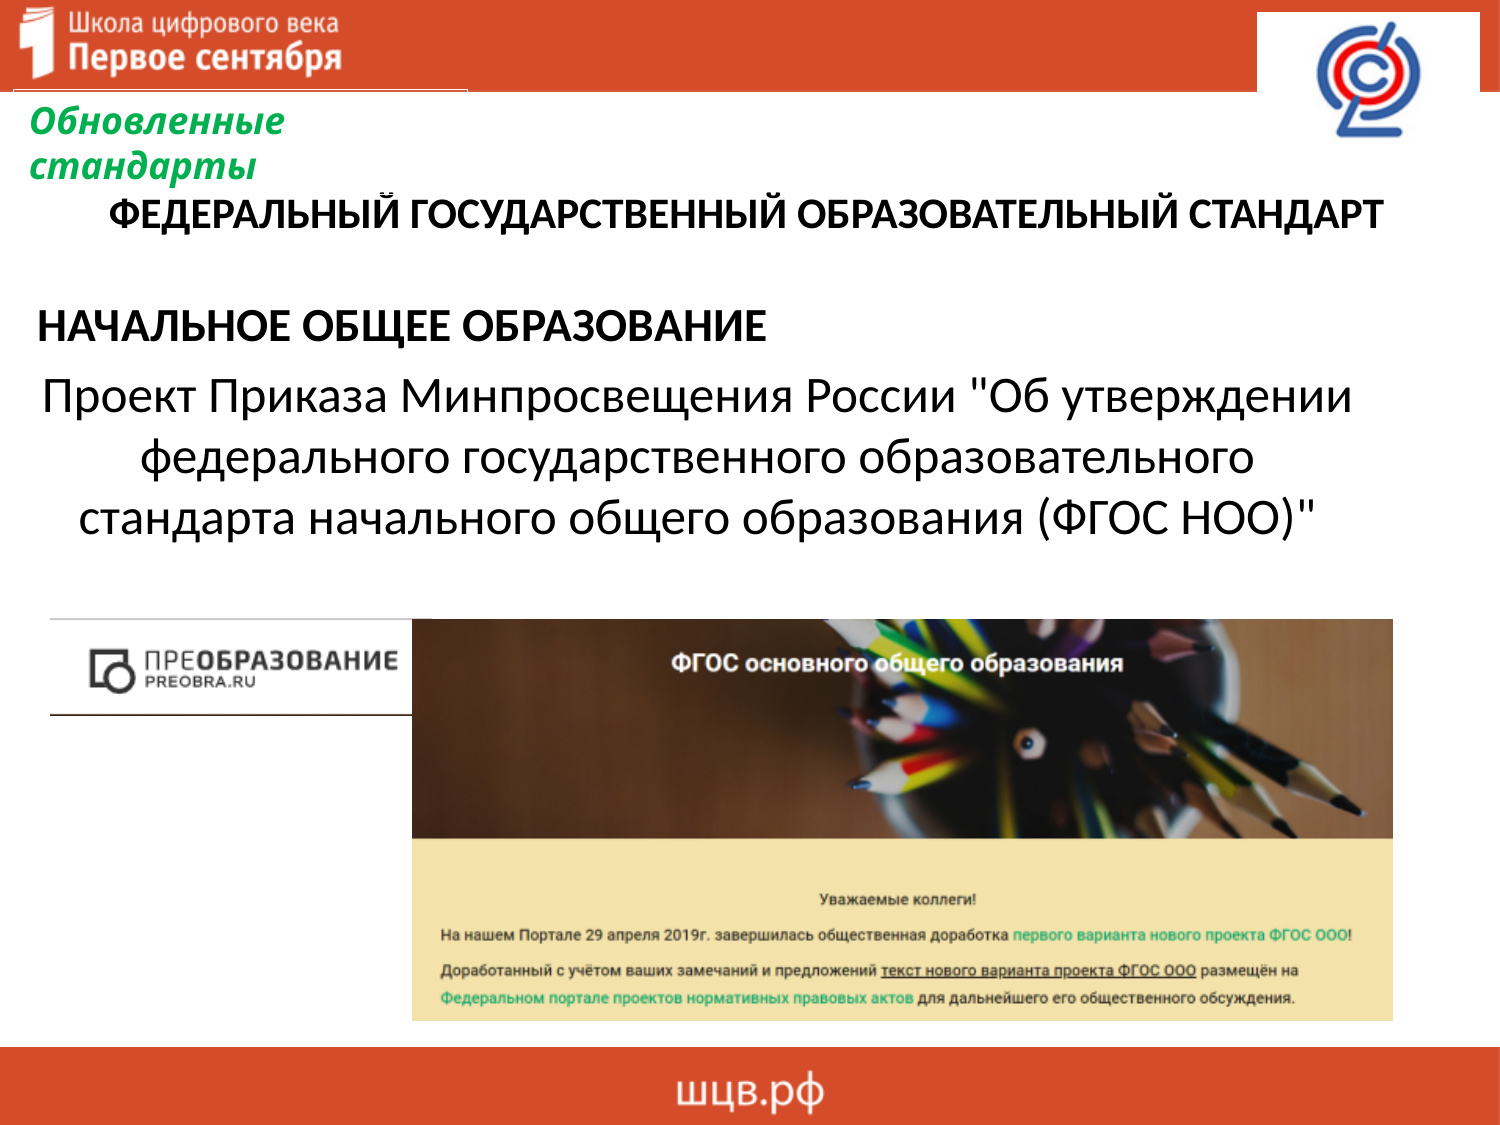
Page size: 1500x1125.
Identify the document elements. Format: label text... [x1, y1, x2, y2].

picture [0, 0, 1500, 144]
picture [49, 617, 1393, 1021]
picture [0, 1047, 1500, 1125]
list НАЧАЛЬНОЕ ОБЩЕЕ ОБРАЗОВАНИЕ Проект Приказа Минпросвещения России "Об утверждении федерального государственного образовательного стандарта начального общего образования (ФГОС НОО)" [22, 285, 1373, 618]
title ФЕДЕРАЛЬНЫЙ ГОСУДАРСТВЕННЫЙ ОБРАЗОВАТЕЛЬНЫЙ СТАНДАРТ [72, 172, 1422, 263]
text_box Обновленные стандарты [13, 89, 468, 195]
